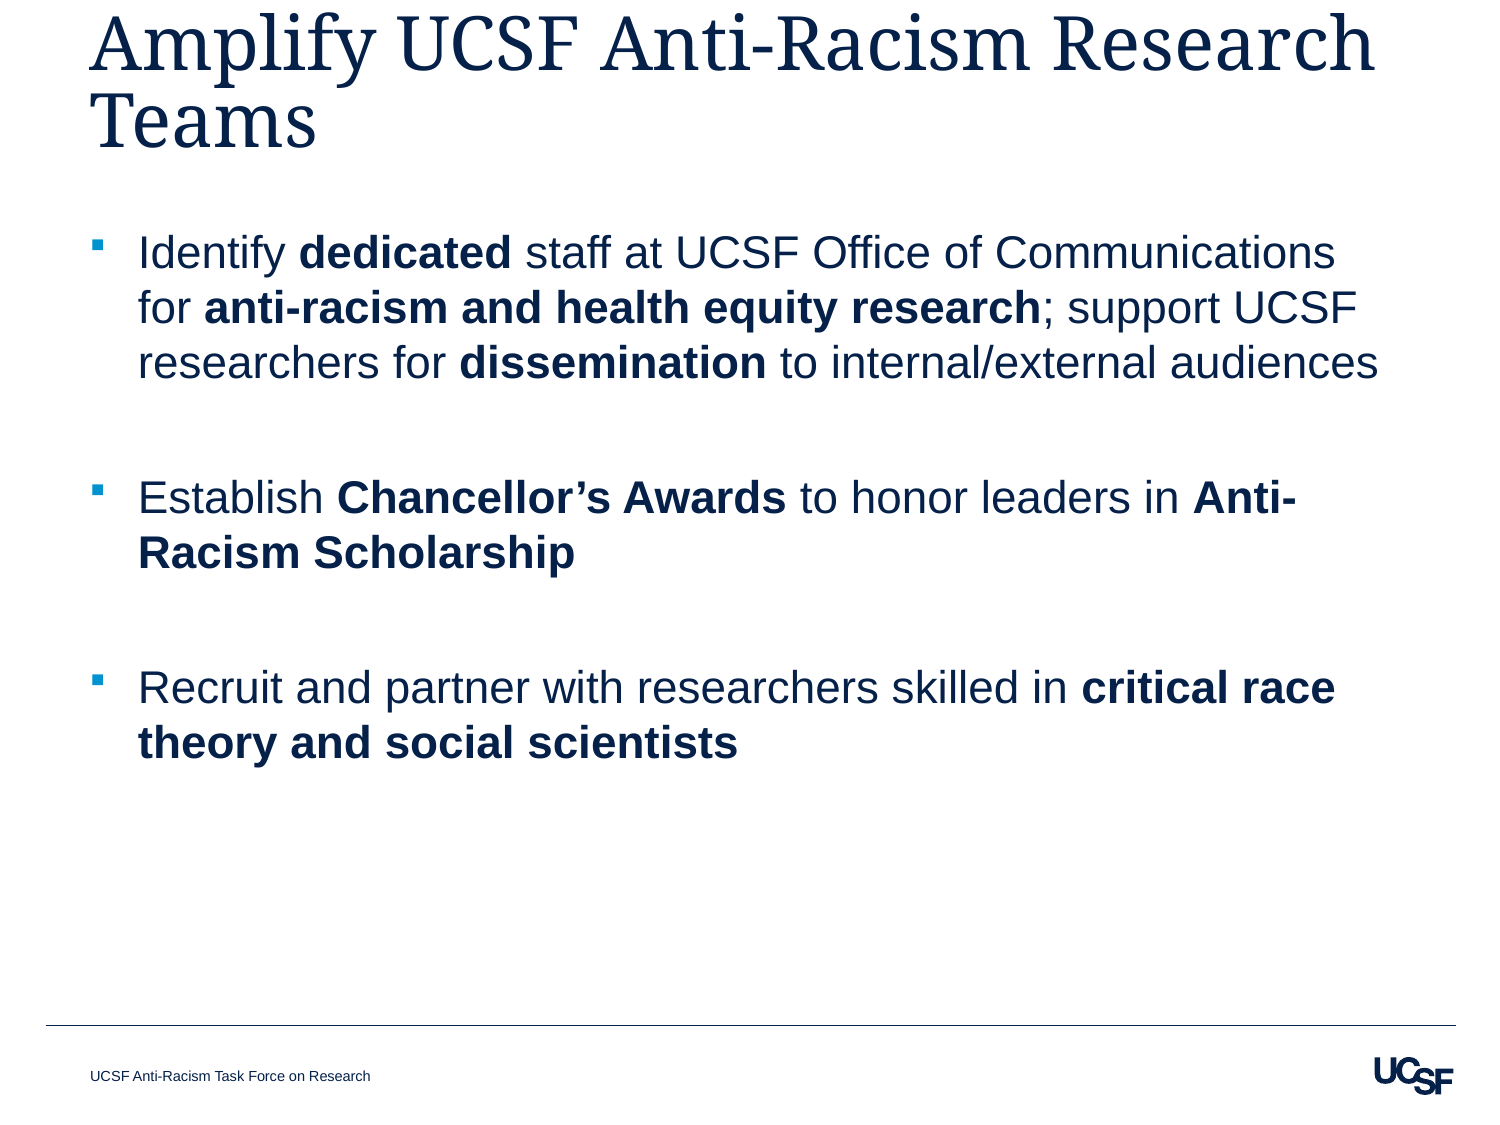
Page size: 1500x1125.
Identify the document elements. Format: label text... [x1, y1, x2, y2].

list Identify dedicated staff at UCSF Office of Communications for anti-racism and health equity research; support UCSF researchers for dissemination to internal/external audiences Establish Chancellor’s Awards to honor leaders in Anti-Racism Scholarship Recruit and partner with researchers skilled in critical race theory and social scientists [74, 215, 1410, 857]
footer UCSF Anti-Racism Task Force on Research [89, 1061, 798, 1084]
title Amplify UCSF Anti-Racism Research Teams [74, 69, 1416, 170]
